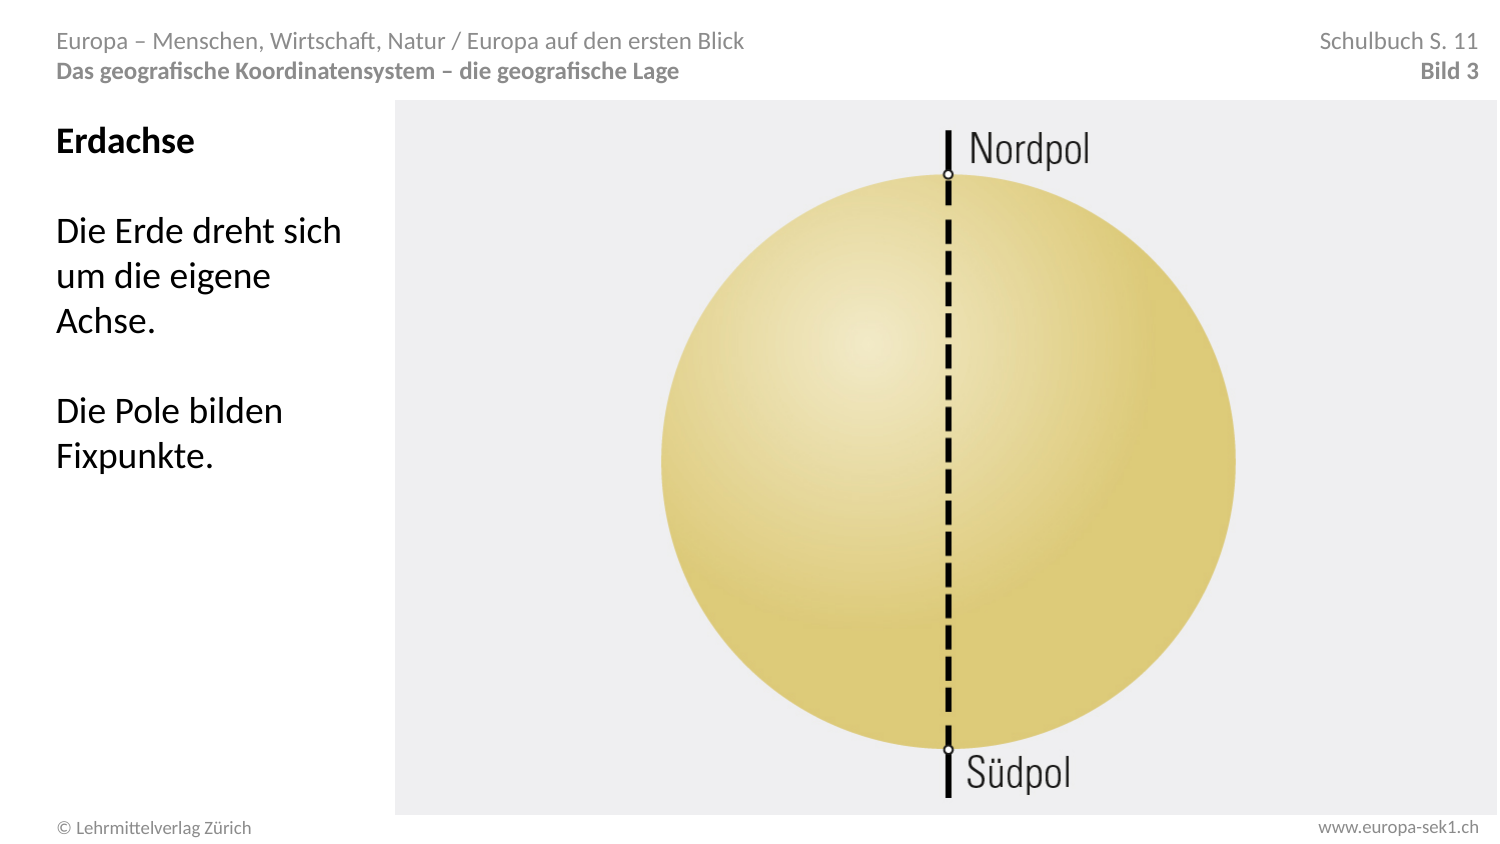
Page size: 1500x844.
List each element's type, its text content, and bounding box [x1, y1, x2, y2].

picture [395, 100, 1497, 815]
text_box Erdachse Die Erde dreht sich um die eigene Achse. Die Pole bilden Fixpunkte. [41, 108, 390, 484]
